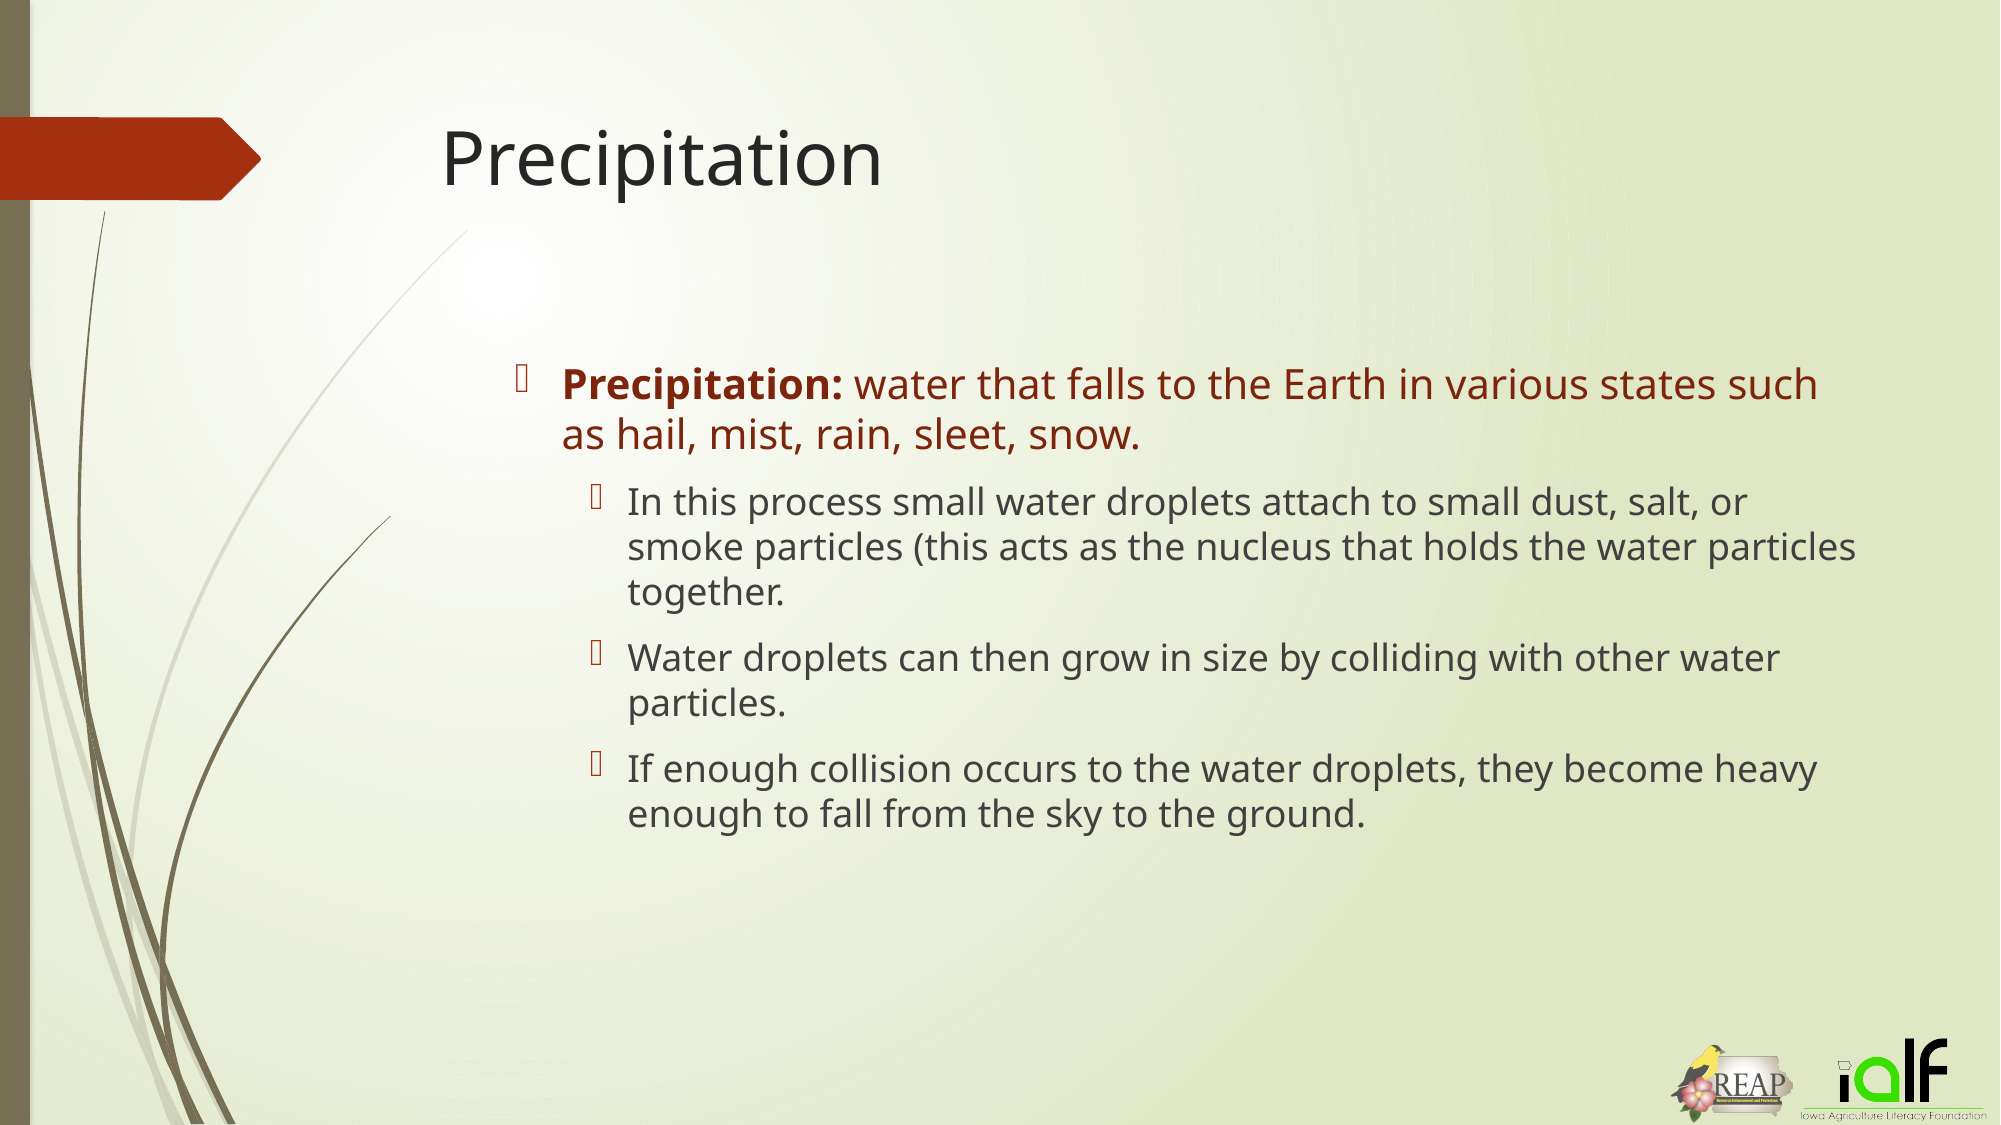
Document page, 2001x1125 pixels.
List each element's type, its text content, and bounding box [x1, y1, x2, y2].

picture [1663, 1016, 1987, 1125]
title Precipitation [425, 102, 1888, 313]
list Precipitation: water that falls to the Earth in various states such as hail, mist, rain, sleet, snow. In this process small water droplets attach to small dust, salt, or smoke particles (this acts as the nucleus that holds the water particles together. Water droplets can then grow in size by colliding with other water particles. If enough collision occurs to the water droplets, they become heavy enough to fall from the sky to the ground. [424, 350, 1888, 970]
